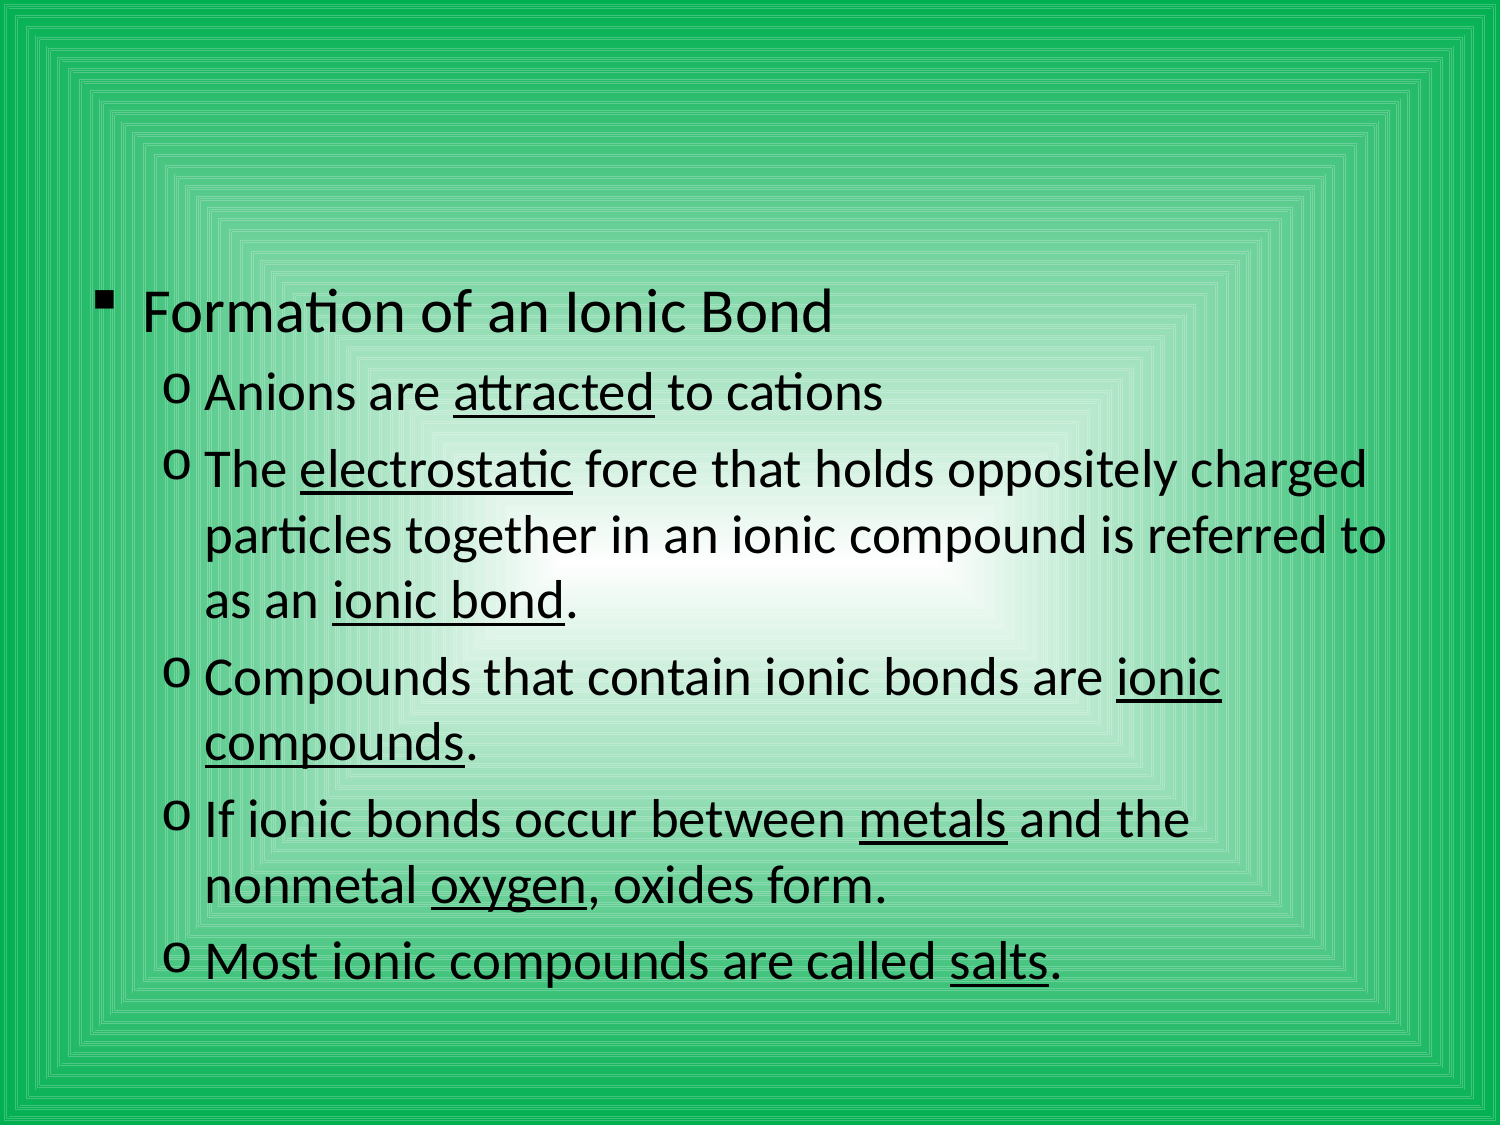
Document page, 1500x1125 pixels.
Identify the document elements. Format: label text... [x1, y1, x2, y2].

list Formation of an Ionic Bond Anions are attracted to cations The electrostatic force that holds oppositely charged particles together in an ionic compound is referred to as an ionic bond. Compounds that contain ionic bonds are ionic compounds. If ionic bonds occur between metals and the nonmetal oxygen, oxides form. Most ionic compounds are called salts. [75, 262, 1425, 1005]
